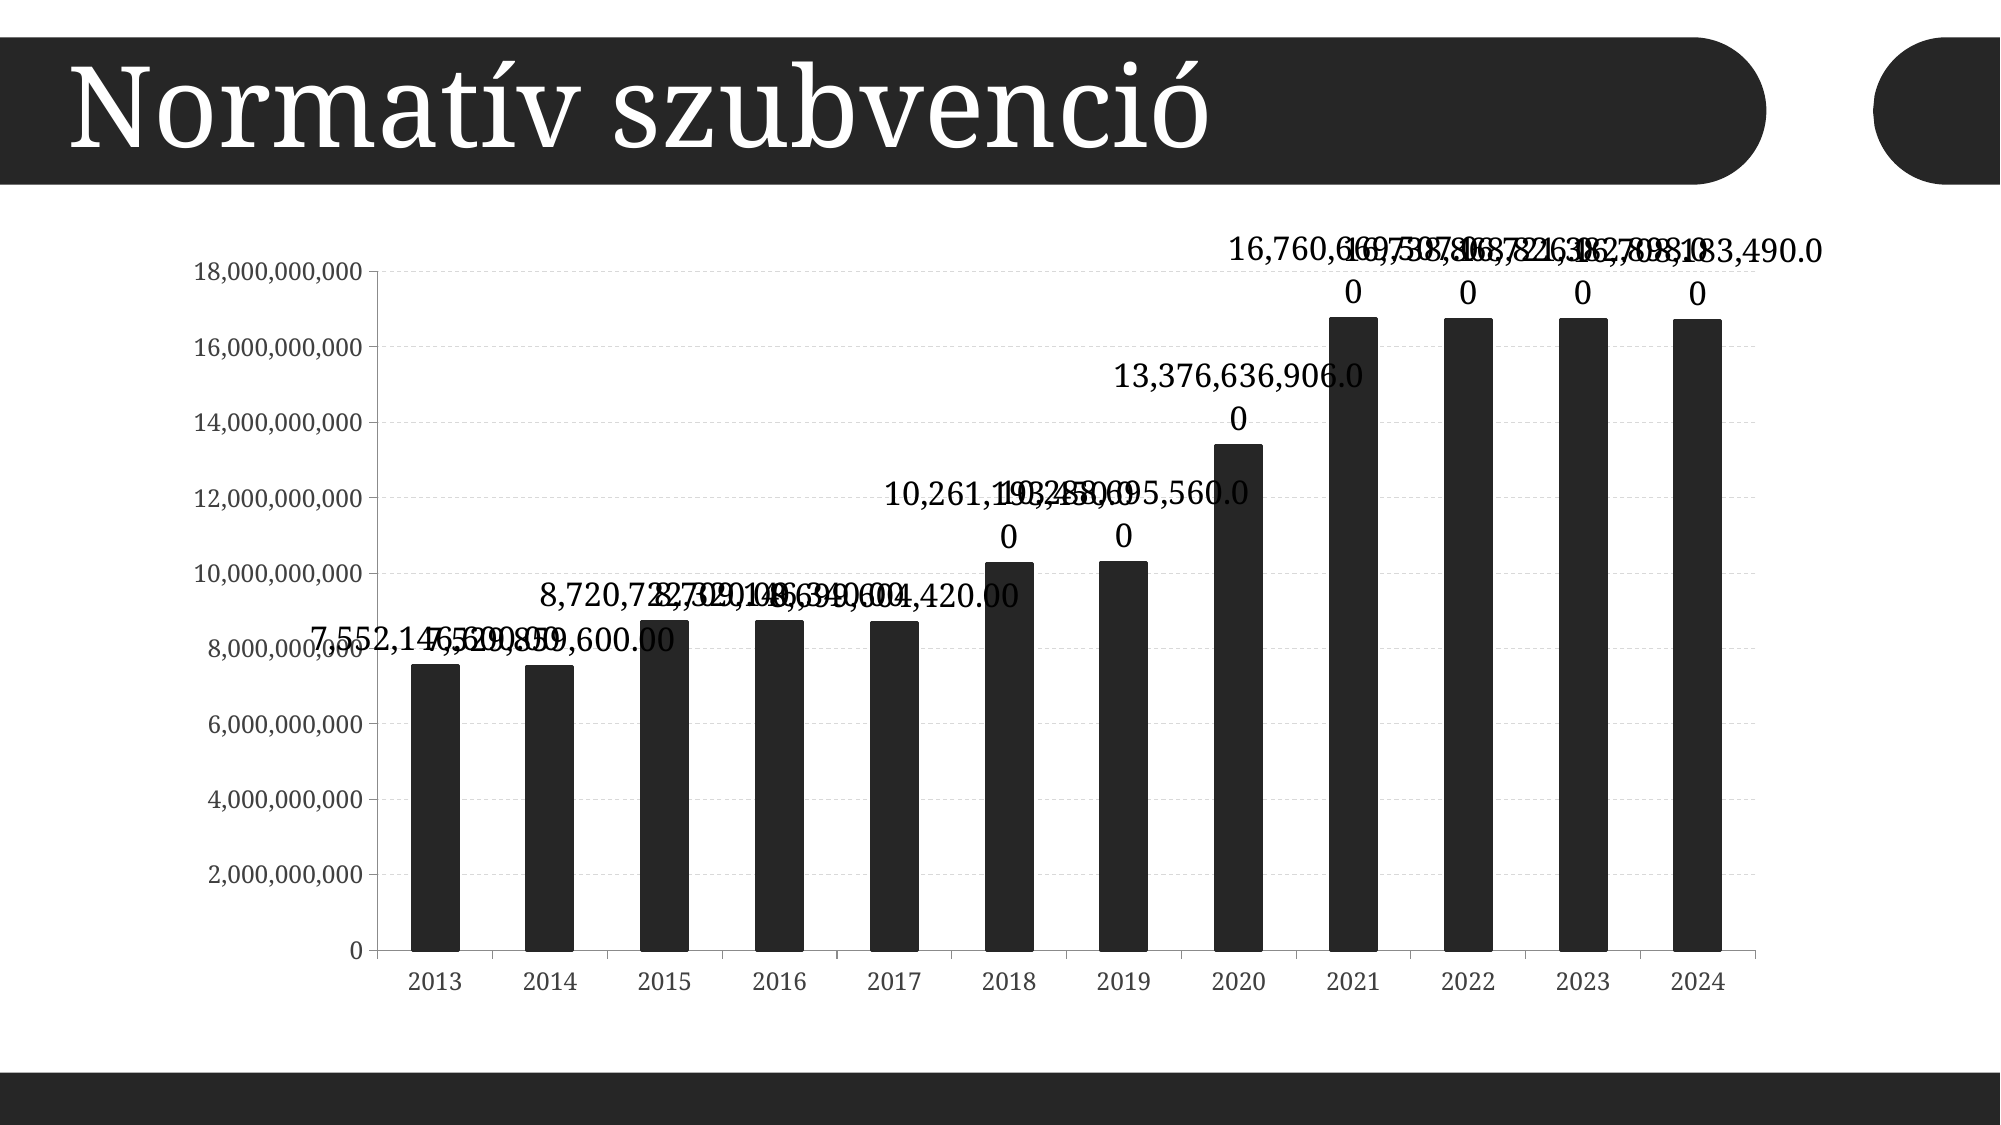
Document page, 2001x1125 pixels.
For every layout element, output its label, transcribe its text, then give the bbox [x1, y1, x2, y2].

list Normatív szubvenció [53, 51, 1952, 171]
chart [161, 226, 1824, 1015]
